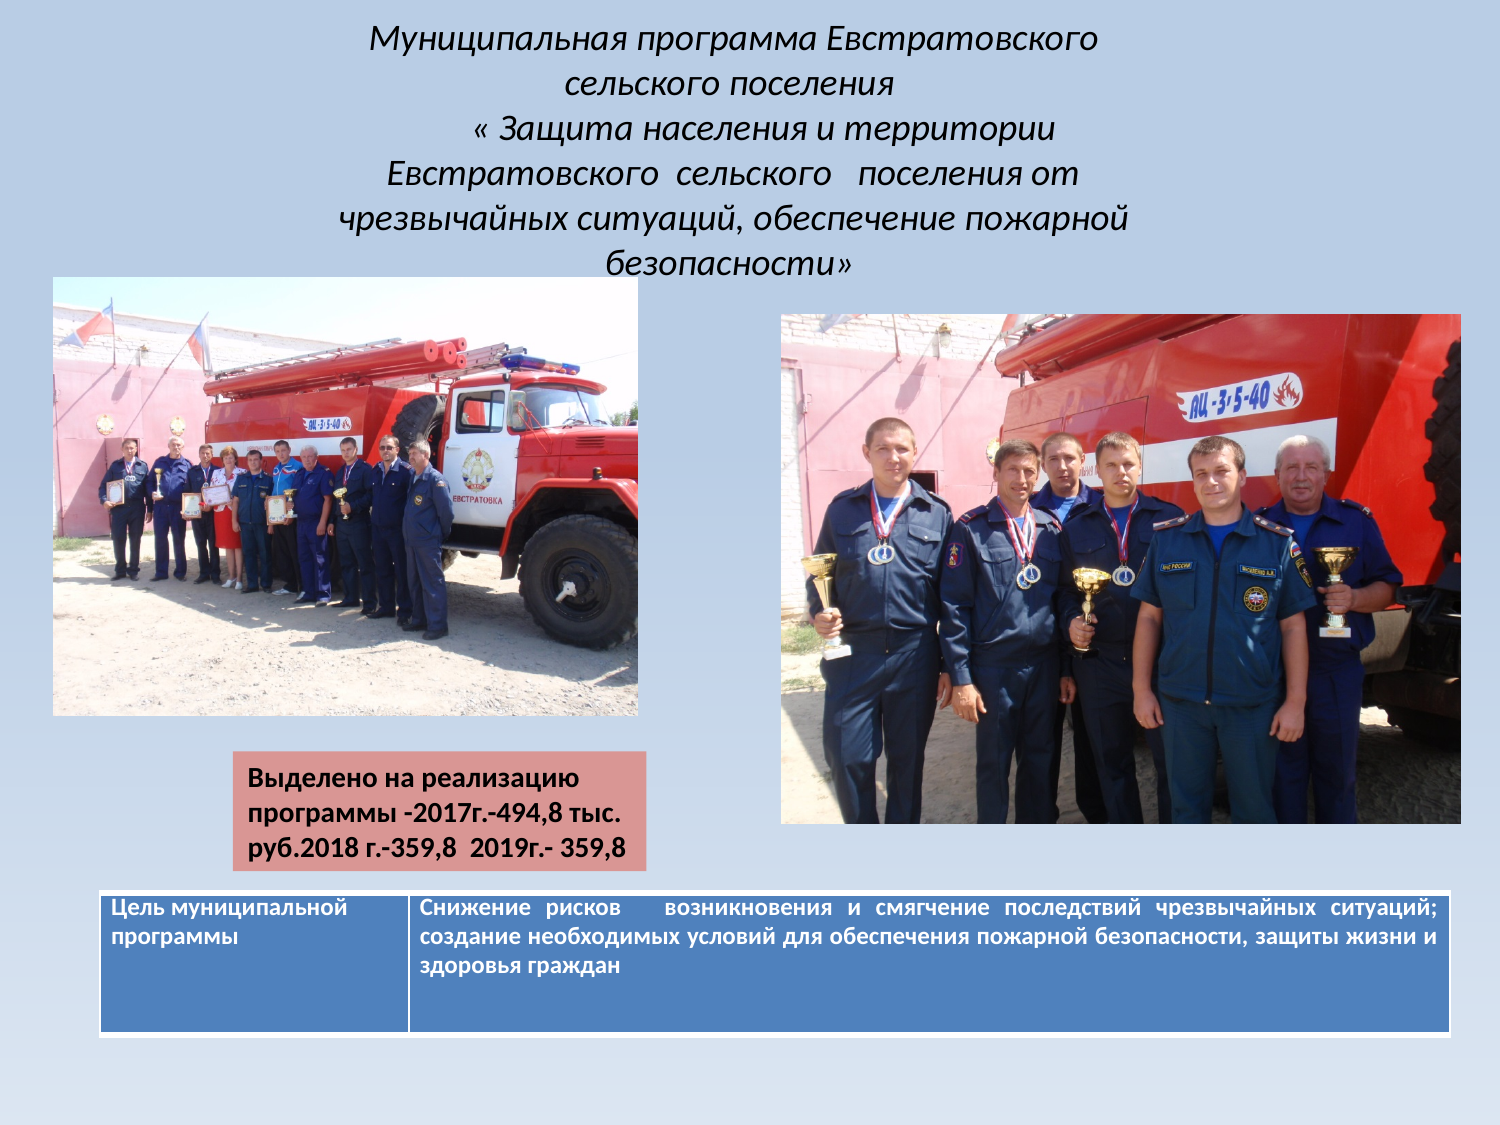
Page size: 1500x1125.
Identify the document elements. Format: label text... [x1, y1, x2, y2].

picture [52, 277, 638, 717]
table_header Снижение рисков возникновения и смягчение последствий чрезвычайных ситуаций; создание необходимых условий для обеспечения пожарной безопасности, защиты жизни и здоровья граждан [410, 896, 1449, 1032]
picture [781, 314, 1461, 824]
text_box Муниципальная программа Евстратовского сельского поселения « Защита населения и территории Евстратовского сельского поселения от чрезвычайных ситуаций, обеспечение пожарной безопасности» [277, 5, 1199, 336]
text_box Выделено на реализацию программы -2017г.-494,8 тыс. руб.2018 г.-359,8 2019г.- 359,8 [232, 751, 647, 872]
table_header Цель муниципальной программы [101, 896, 408, 1032]
